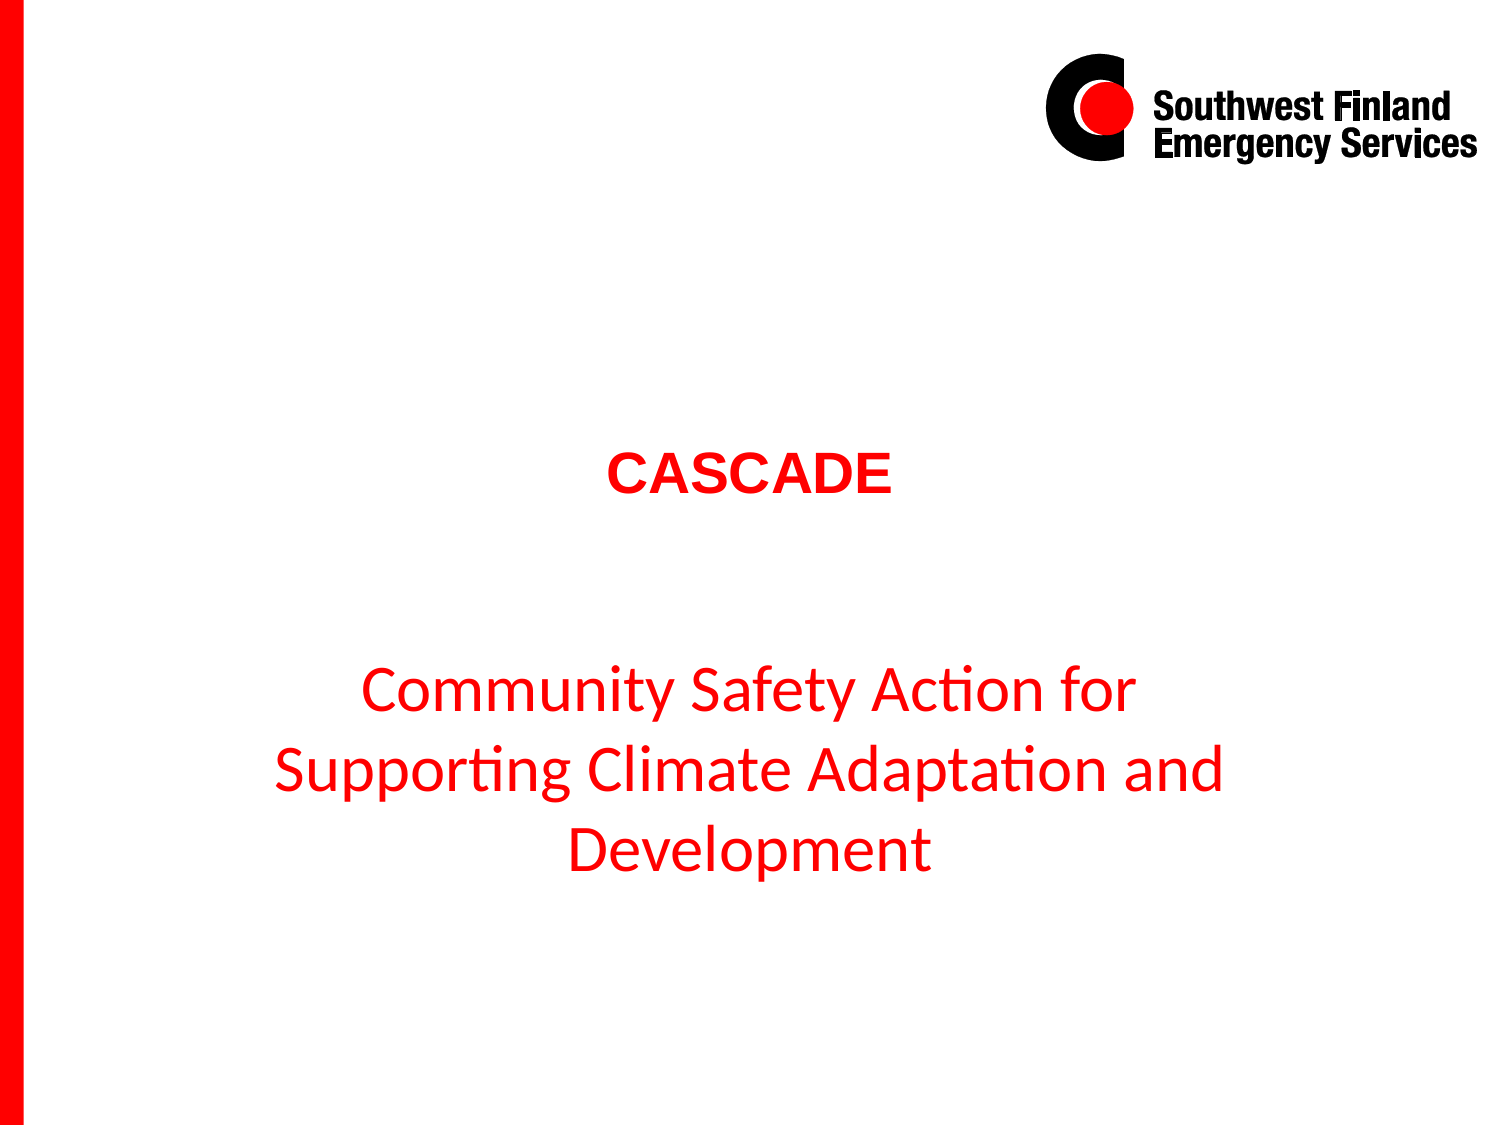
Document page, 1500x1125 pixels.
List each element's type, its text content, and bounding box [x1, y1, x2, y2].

subtitle Community Safety Action for Supporting Climate Adaptation and Development [225, 637, 1275, 925]
title CASCADE [112, 349, 1388, 591]
picture [1044, 52, 1478, 166]
text_box [0, 0, 26, 1125]
